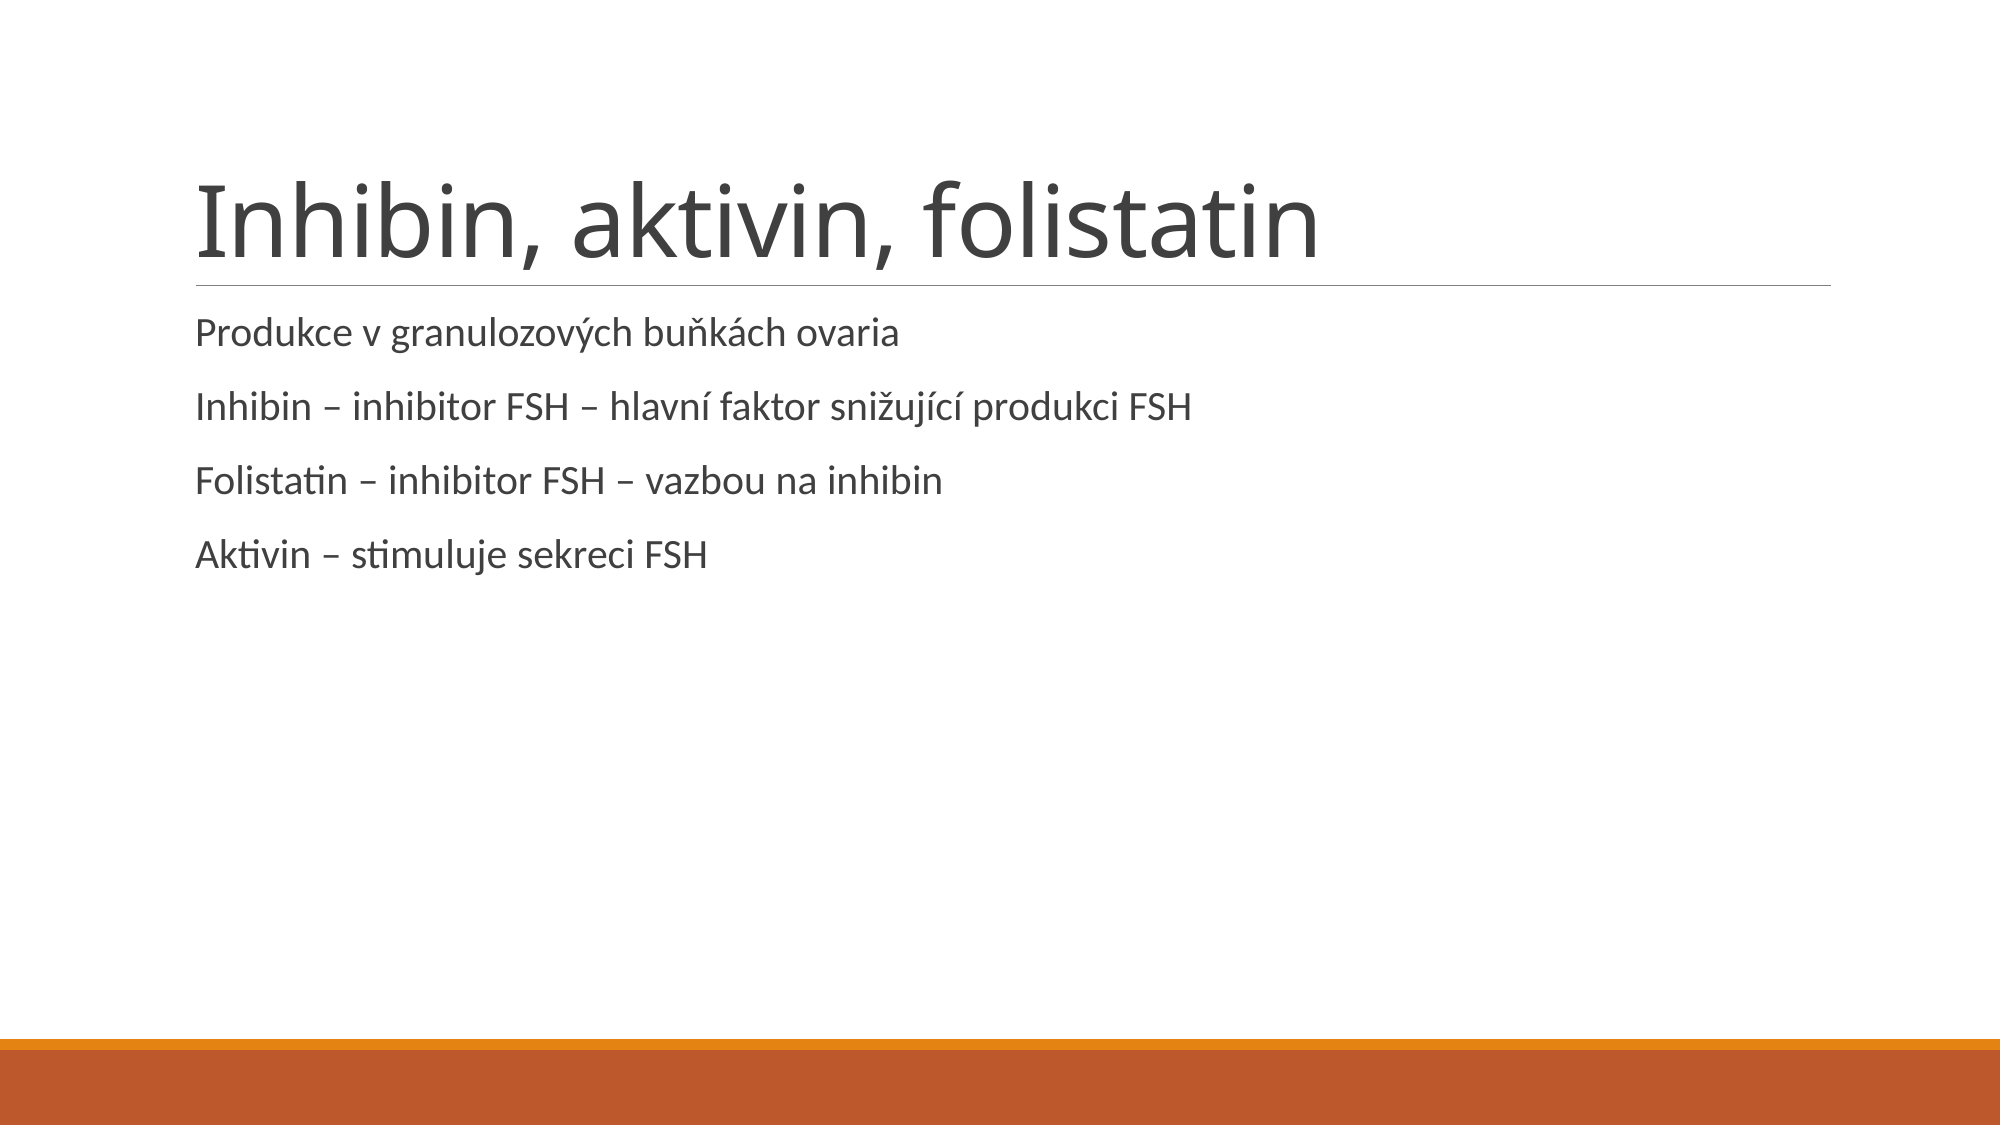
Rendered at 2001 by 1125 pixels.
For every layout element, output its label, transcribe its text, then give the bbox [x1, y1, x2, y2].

title Inhibin, aktivin, folistatin [180, 47, 1830, 285]
list Produkce v granulozových buňkách ovaria Inhibin – inhibitor FSH – hlavní faktor snižující produkci FSH Folistatin – inhibitor FSH – vazbou na inhibin Aktivin – stimuluje sekreci FSH [180, 302, 1830, 963]
